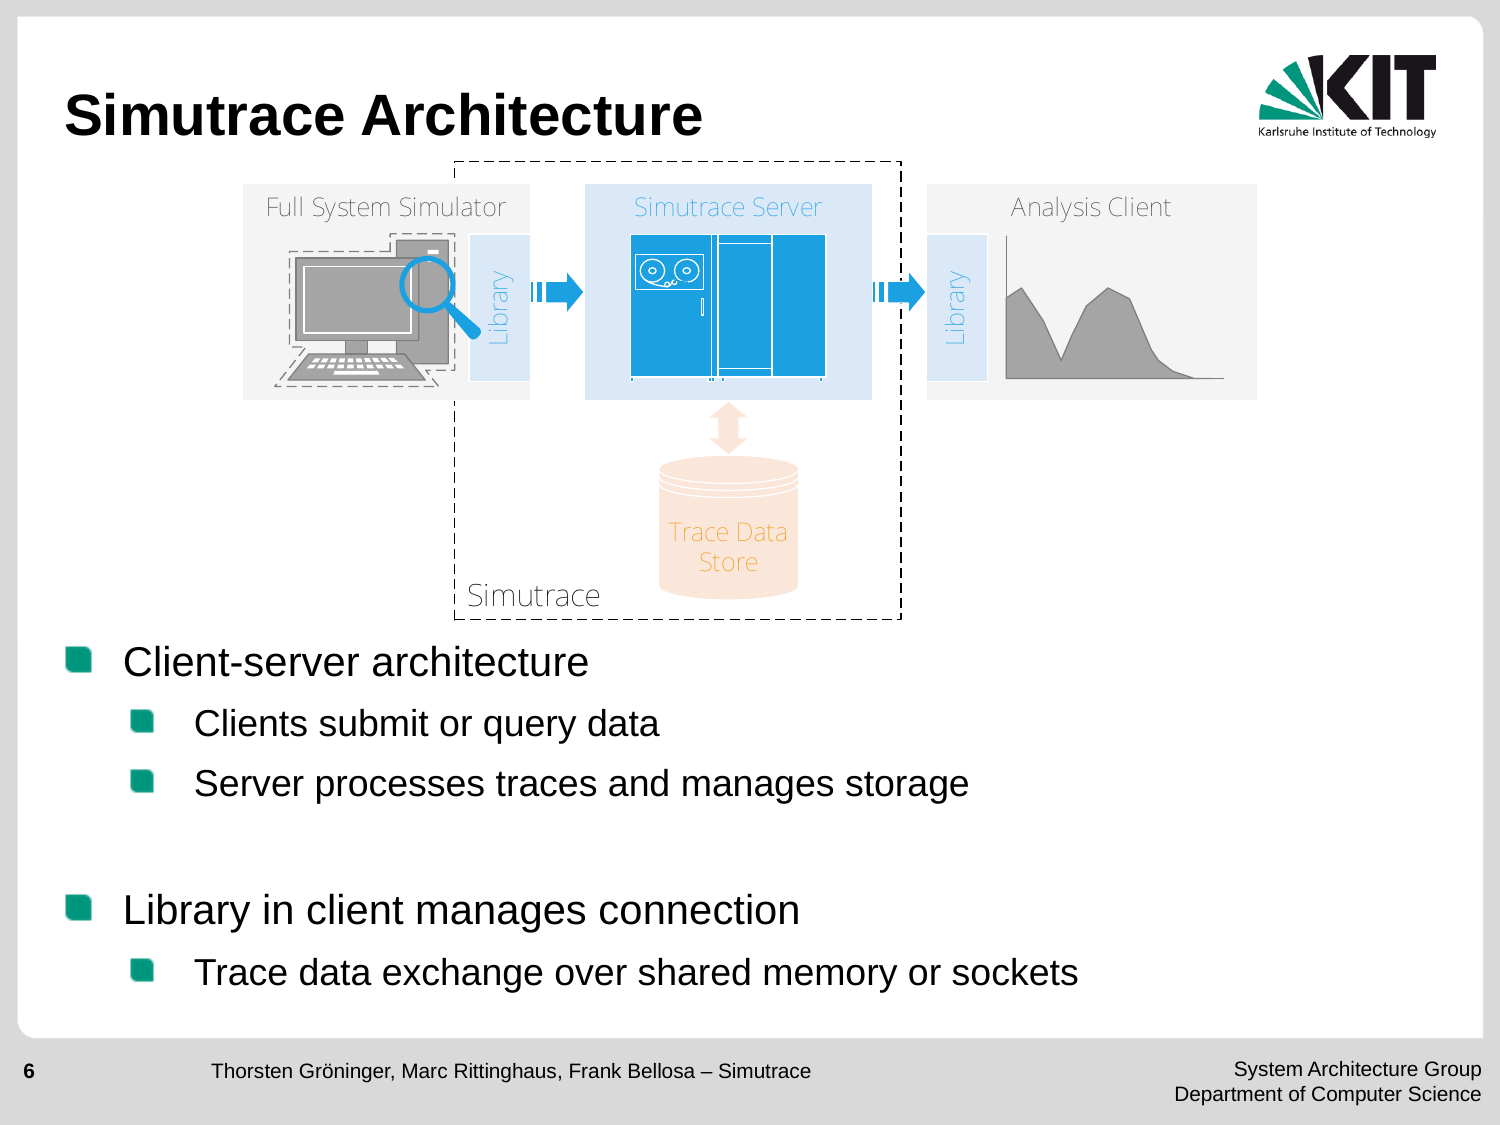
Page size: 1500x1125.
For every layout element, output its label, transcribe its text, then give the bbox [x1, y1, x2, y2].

title Simutrace Architecture [63, 54, 1199, 148]
list Client-server architecture Clients submit or query data Server processes traces and manages storage Library in client manages connection Trace data exchange over shared memory or sockets [64, 196, 1436, 1019]
footer Thorsten Gröninger, Marc Rittinghaus, Frank Bellosa – Simutrace [211, 1056, 957, 1117]
picture [0, 0, 1500, 1125]
